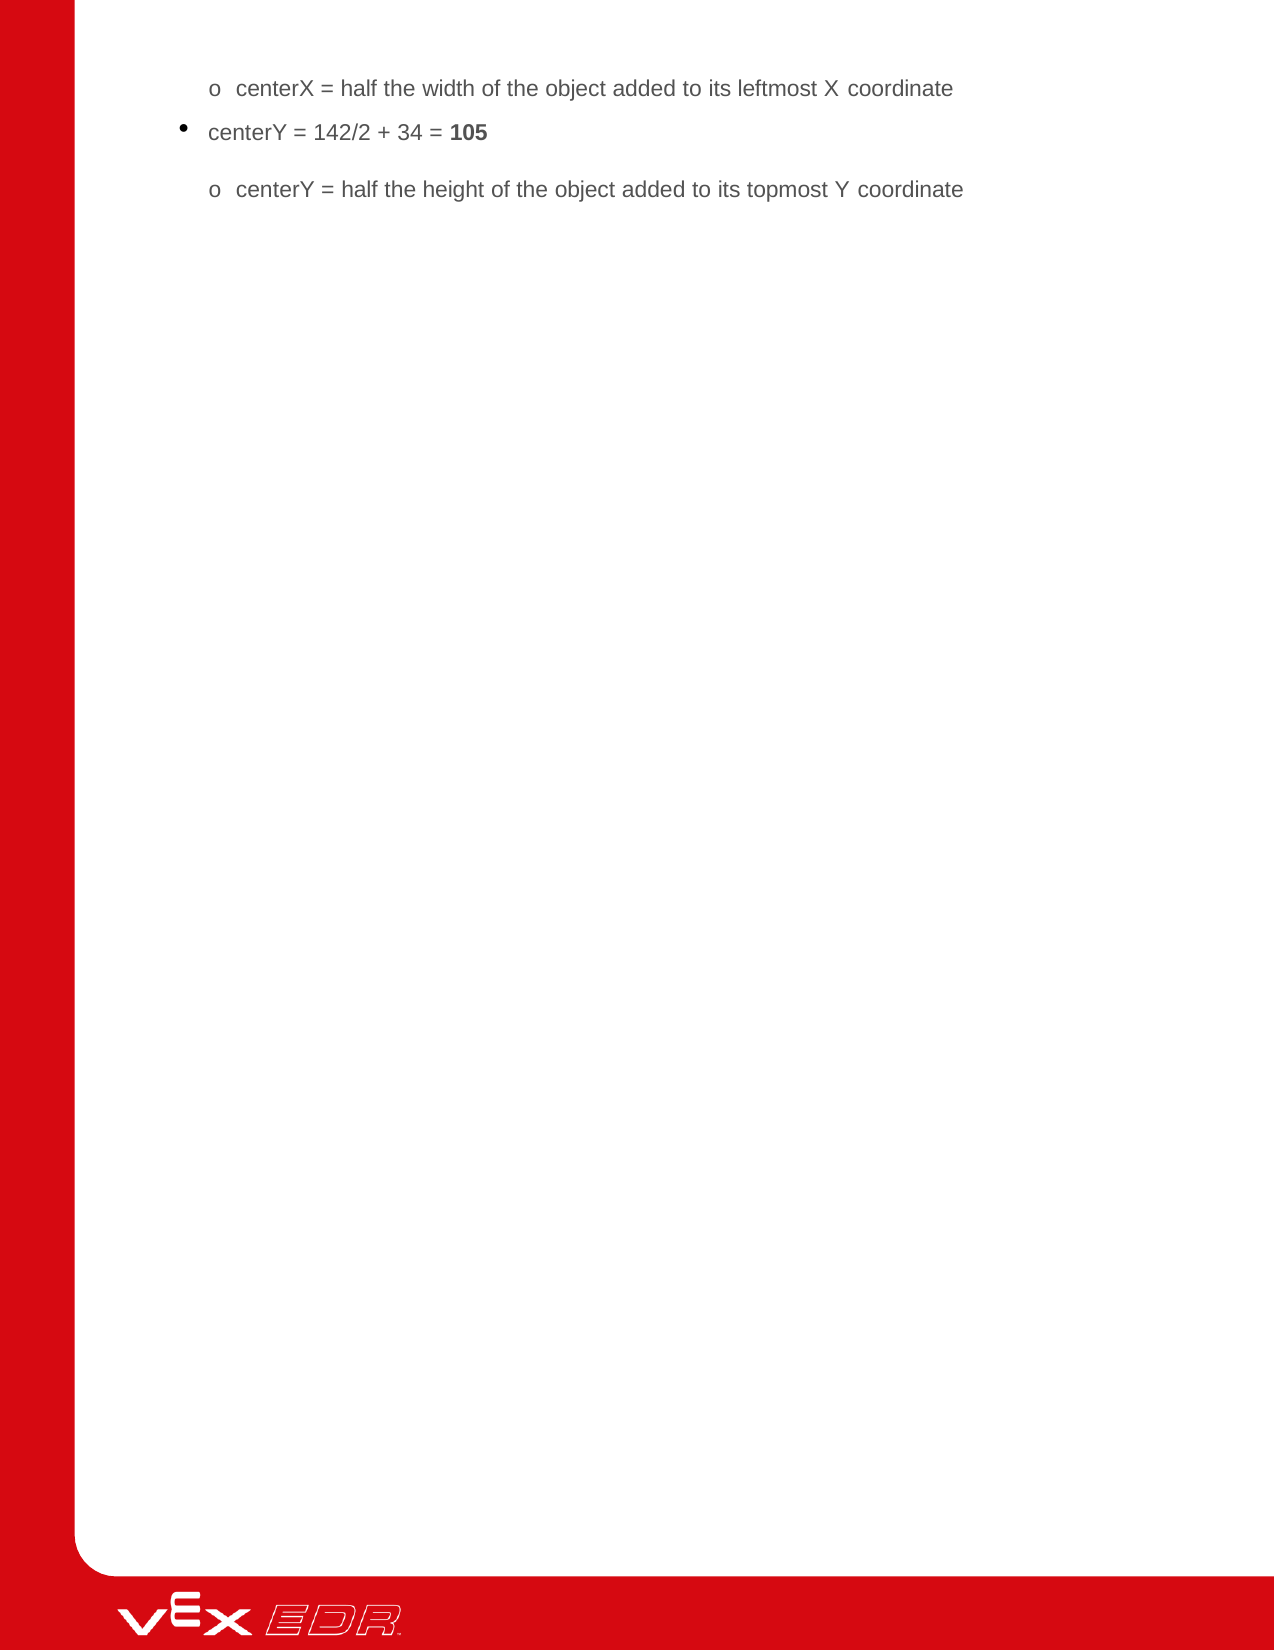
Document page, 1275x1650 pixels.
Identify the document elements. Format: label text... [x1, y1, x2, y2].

text_box o centerX = half the width of the object added to its leftmost X coordinate centerY = 142/2 + 34 = 105 o centerY = half the height of the object added to its topmost Y coordinate [177, 71, 967, 202]
picture [108, 1582, 409, 1643]
